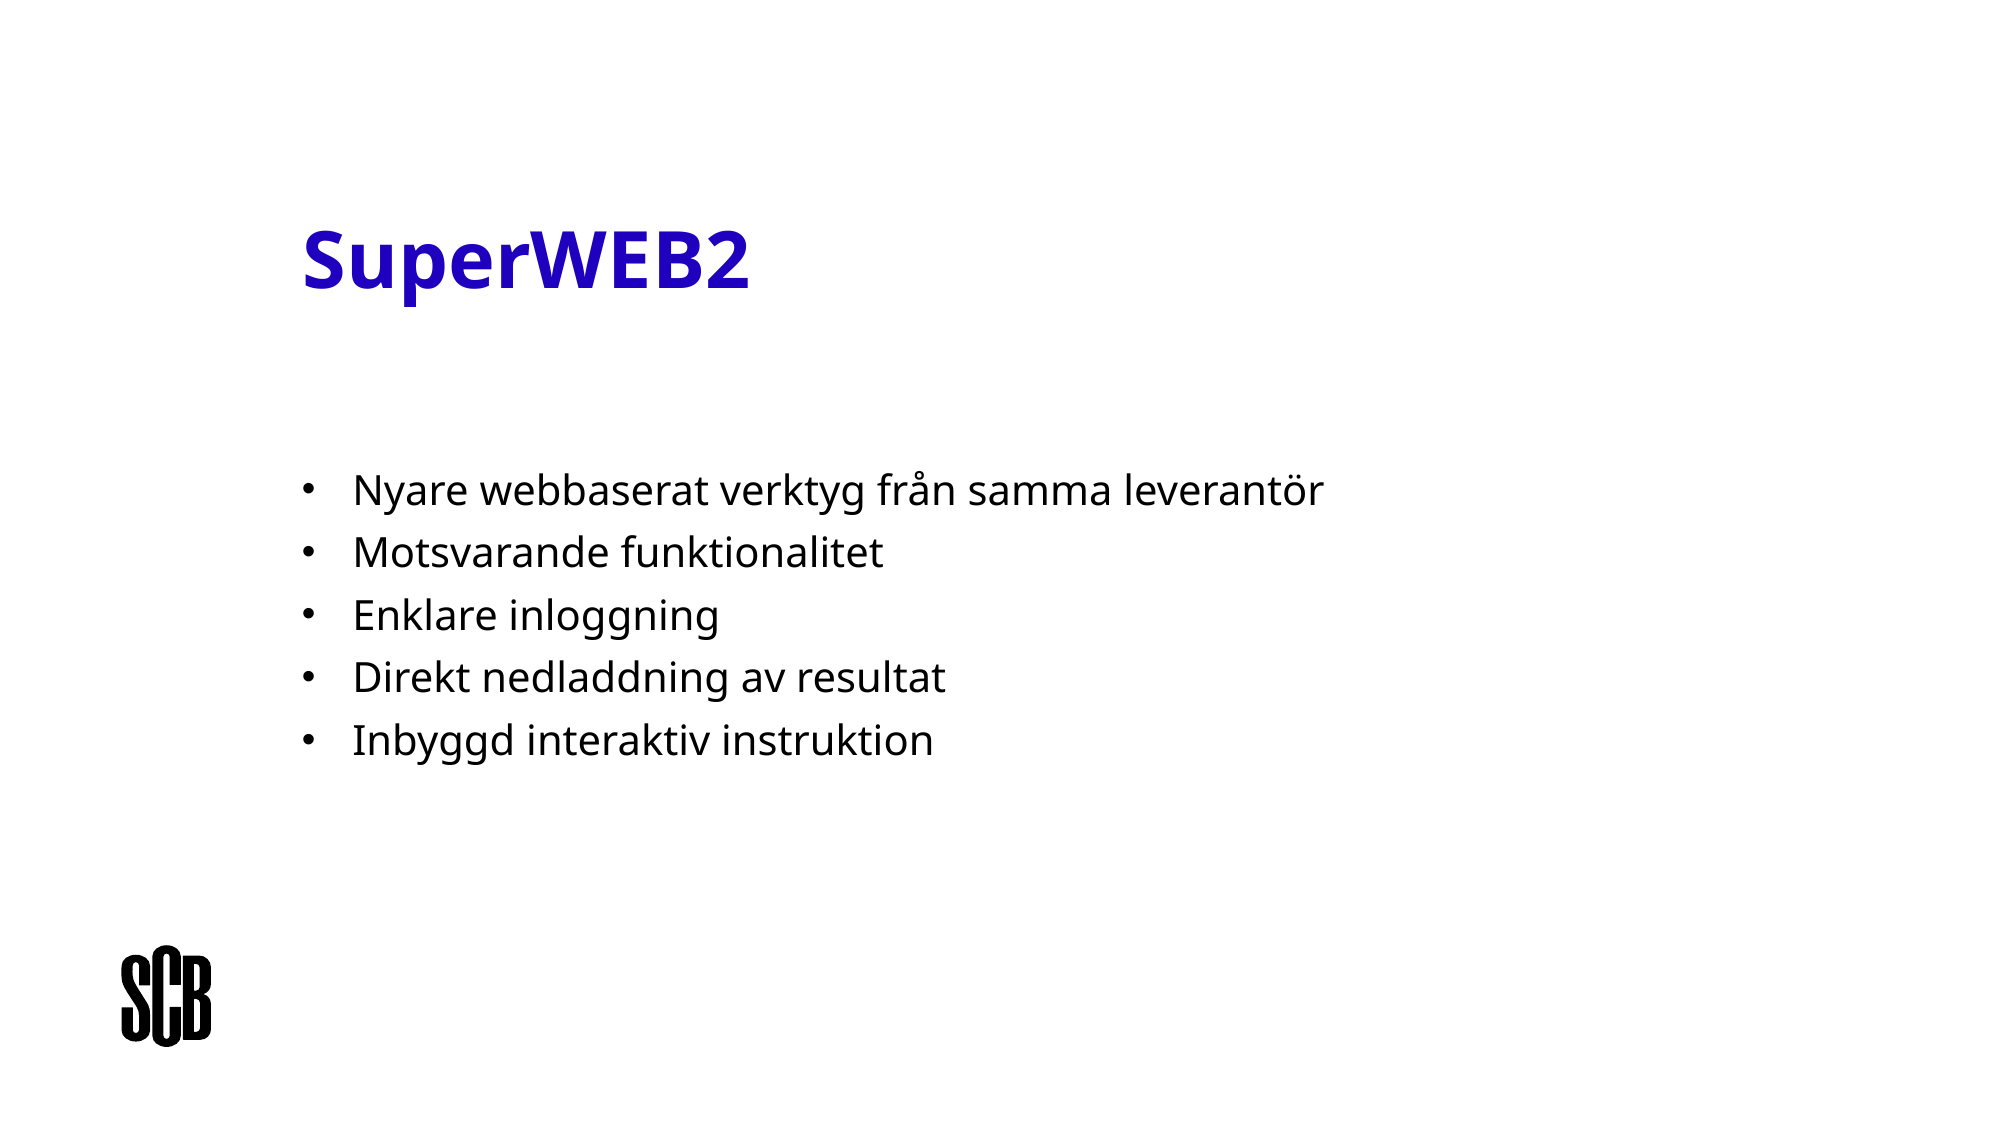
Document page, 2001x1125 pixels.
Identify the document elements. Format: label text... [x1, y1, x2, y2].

list Nyare webbaserat verktyg från samma leverantör Motsvarande funktionalitet Enklare inloggning Direkt nedladdning av resultat Inbyggd interaktiv instruktion [301, 463, 1340, 912]
title SuperWEB2 [302, 216, 1414, 434]
